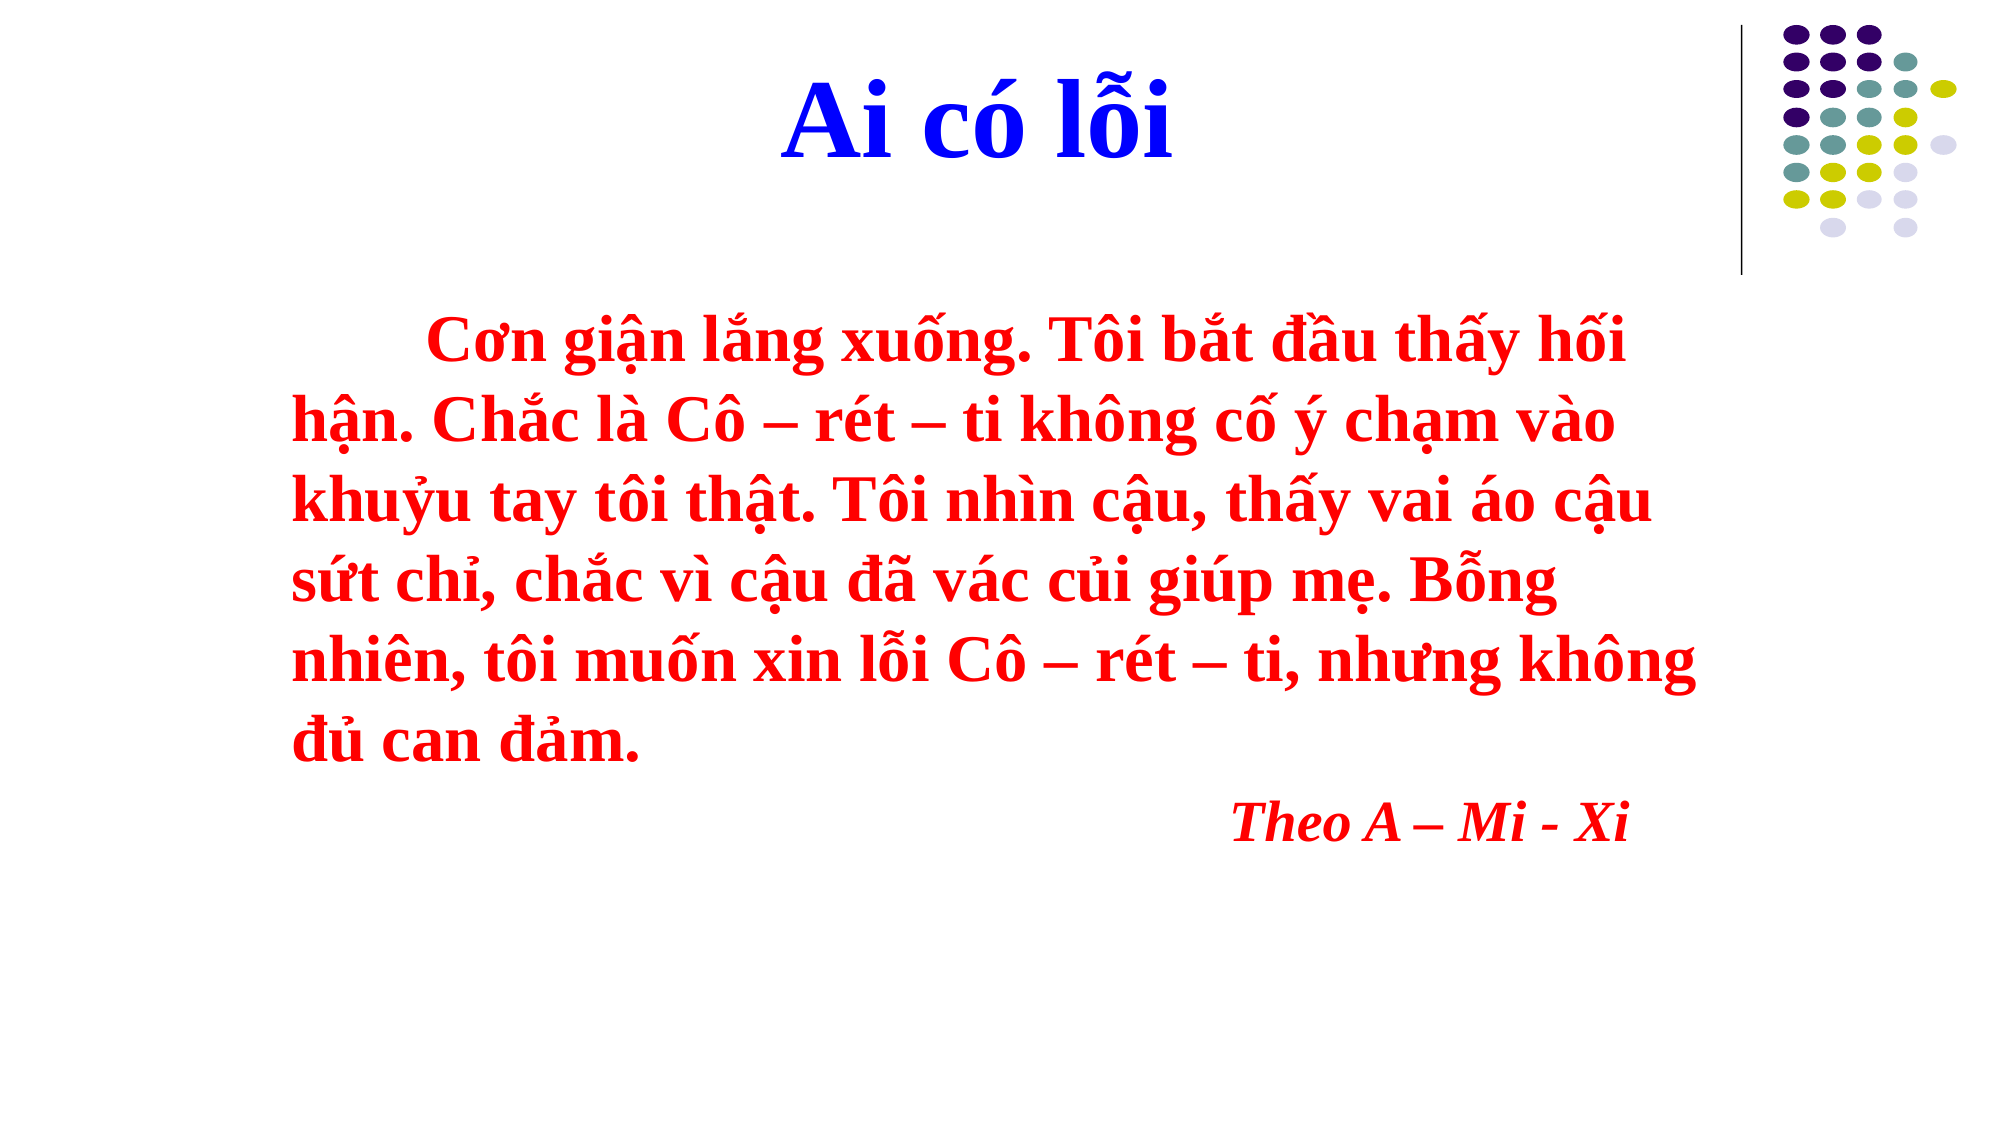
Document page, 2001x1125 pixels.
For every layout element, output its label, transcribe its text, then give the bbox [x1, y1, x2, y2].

text_box Cơn giận lắng xuống. Tôi bắt đầu thấy hối hận. Chắc là Cô – rét – ti không cố ý chạm vào khuỷu tay tôi thật. Tôi nhìn cậu, thấy vai áo cậu sứt chỉ, chắc vì cậu đã vác củi giúp mẹ. Bỗng nhiên, tôi muốn xin lỗi Cô – rét – ti, nhưng không đủ can đảm. Theo A – Mi - Xi [276, 287, 1727, 862]
text_box Ai có lỗi [737, 37, 1218, 188]
